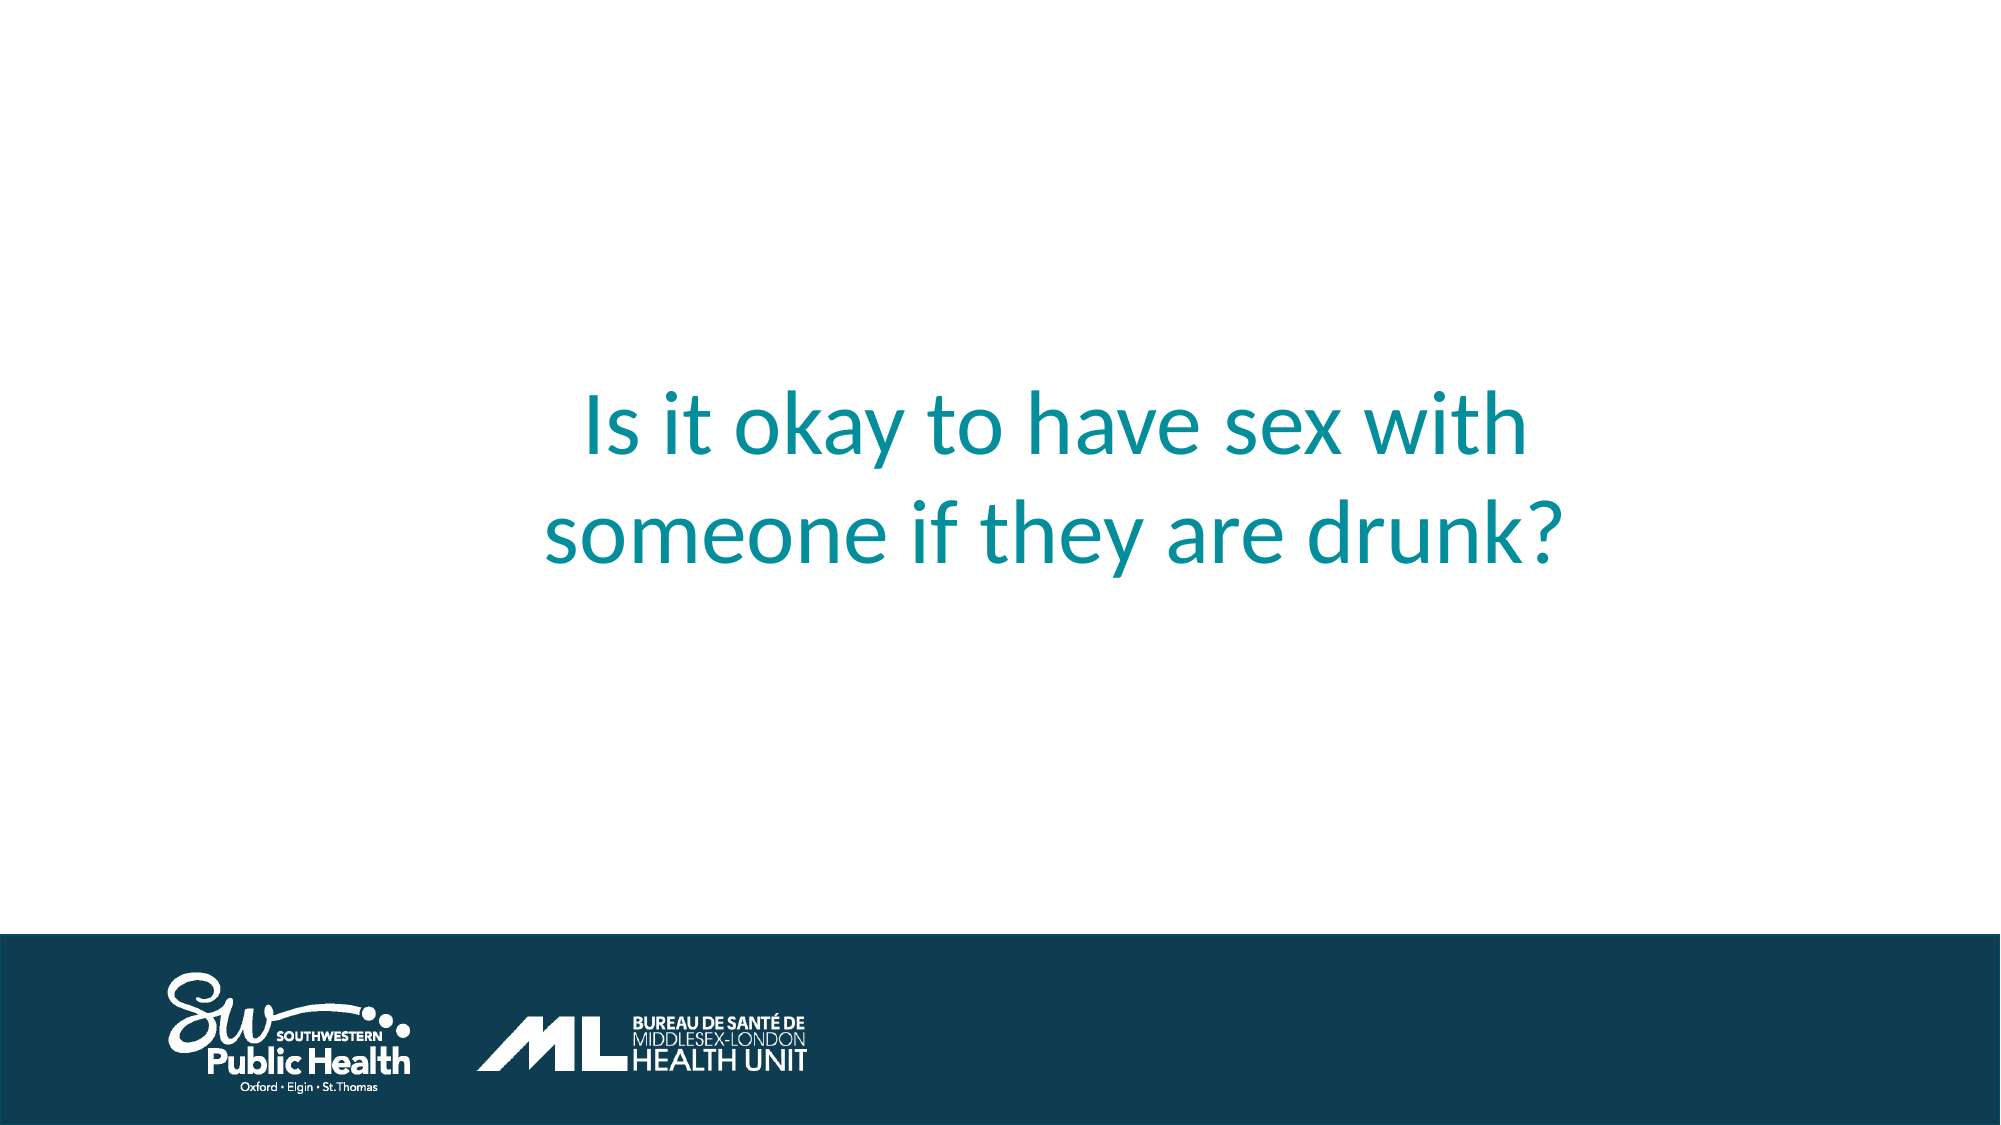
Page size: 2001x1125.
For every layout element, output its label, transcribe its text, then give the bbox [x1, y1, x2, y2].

text_box Is it okay to have sex with someone if they are drunk? [418, 354, 1694, 639]
picture [157, 958, 419, 1109]
text_box [0, 934, 2000, 1125]
picture [476, 1013, 807, 1071]
